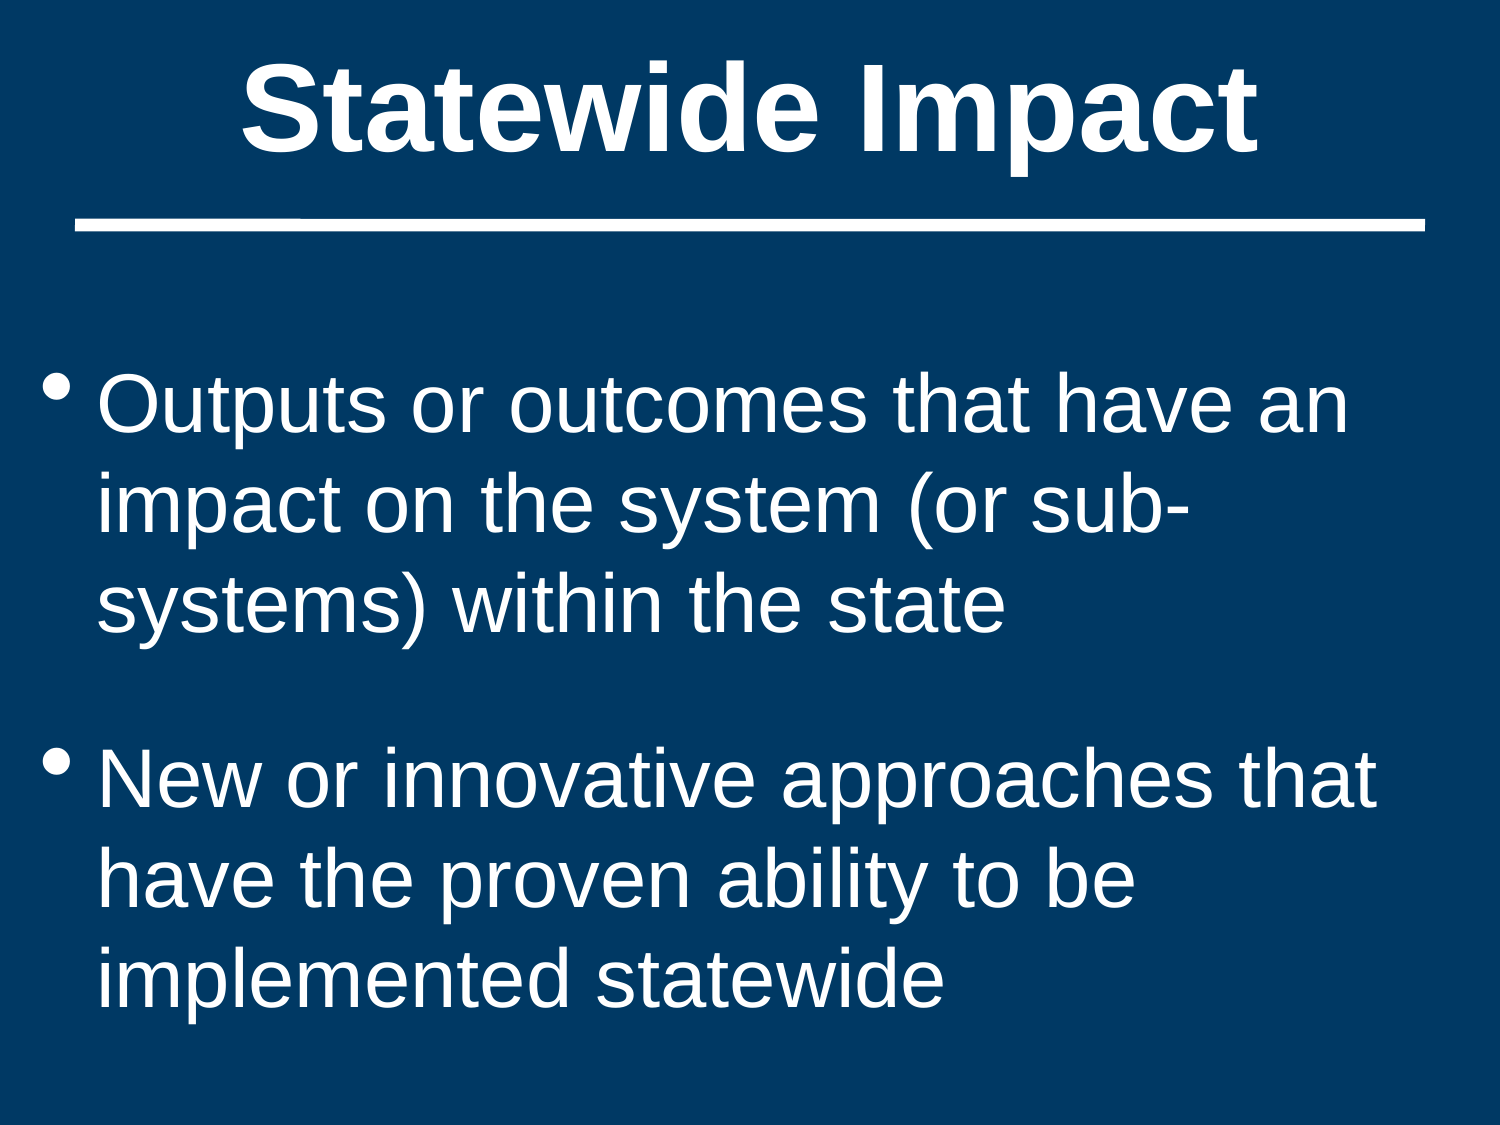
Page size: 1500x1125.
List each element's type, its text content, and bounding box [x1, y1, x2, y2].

list Outputs or outcomes that have an impact on the system (or sub-systems) within the state New or innovative approaches that have the proven ability to be implemented statewide [24, 341, 1475, 1104]
title Statewide Impact [75, 21, 1425, 183]
